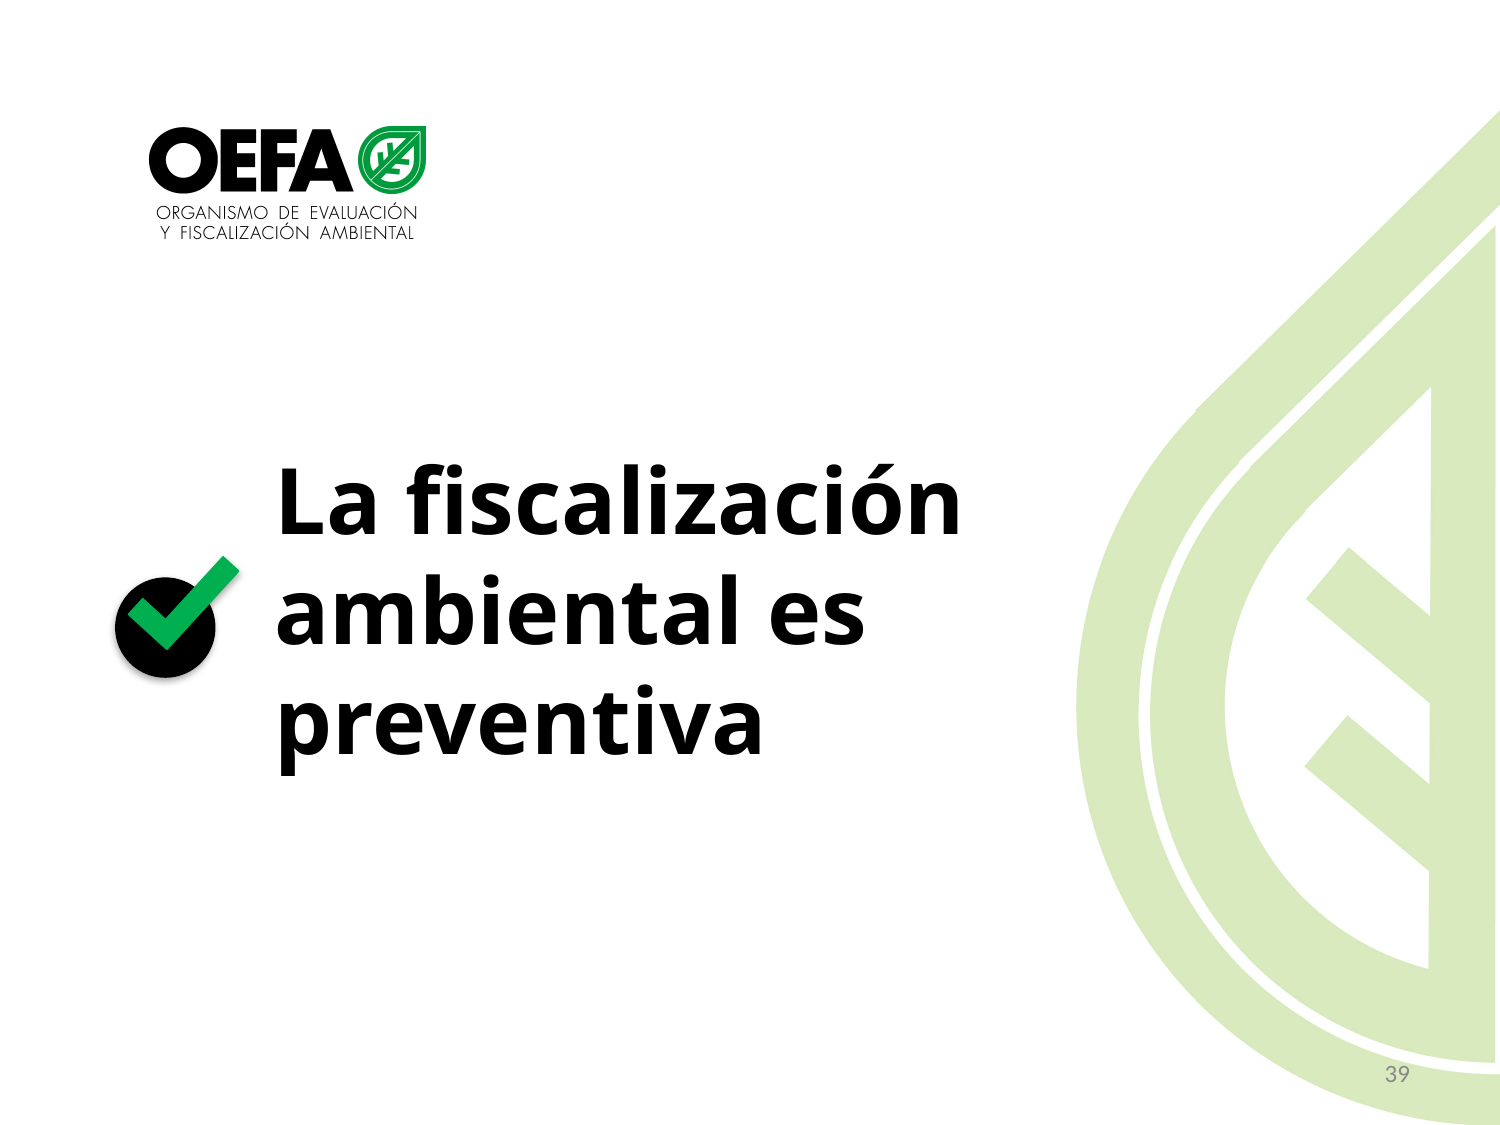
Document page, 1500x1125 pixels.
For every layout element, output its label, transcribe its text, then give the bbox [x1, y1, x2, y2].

picture [0, 0, 1500, 1125]
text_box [114, 537, 216, 679]
slide_number 39 [1074, 1042, 1425, 1103]
text_box La fiscalización ambiental es preventiva [262, 437, 1031, 779]
